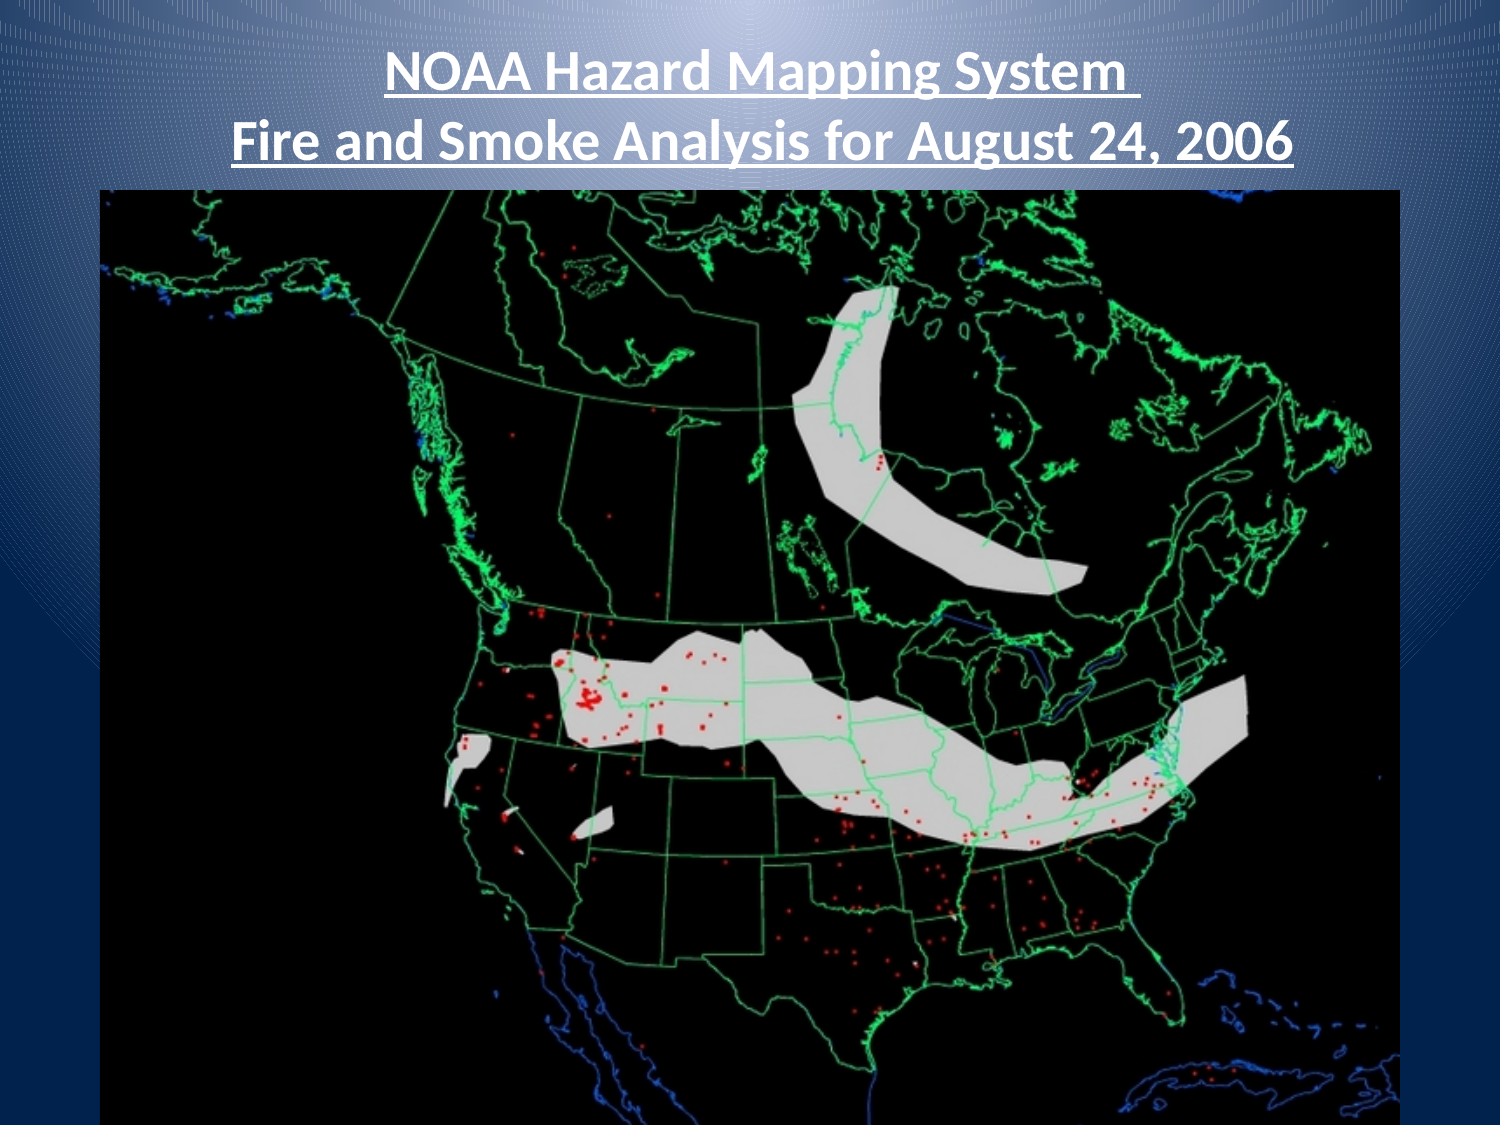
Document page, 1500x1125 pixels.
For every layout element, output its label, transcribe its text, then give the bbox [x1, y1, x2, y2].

text_box NOAA Hazard Mapping System Fire and Smoke Analysis for August 24, 2006 [124, 24, 1400, 188]
picture [99, 189, 1401, 1125]
